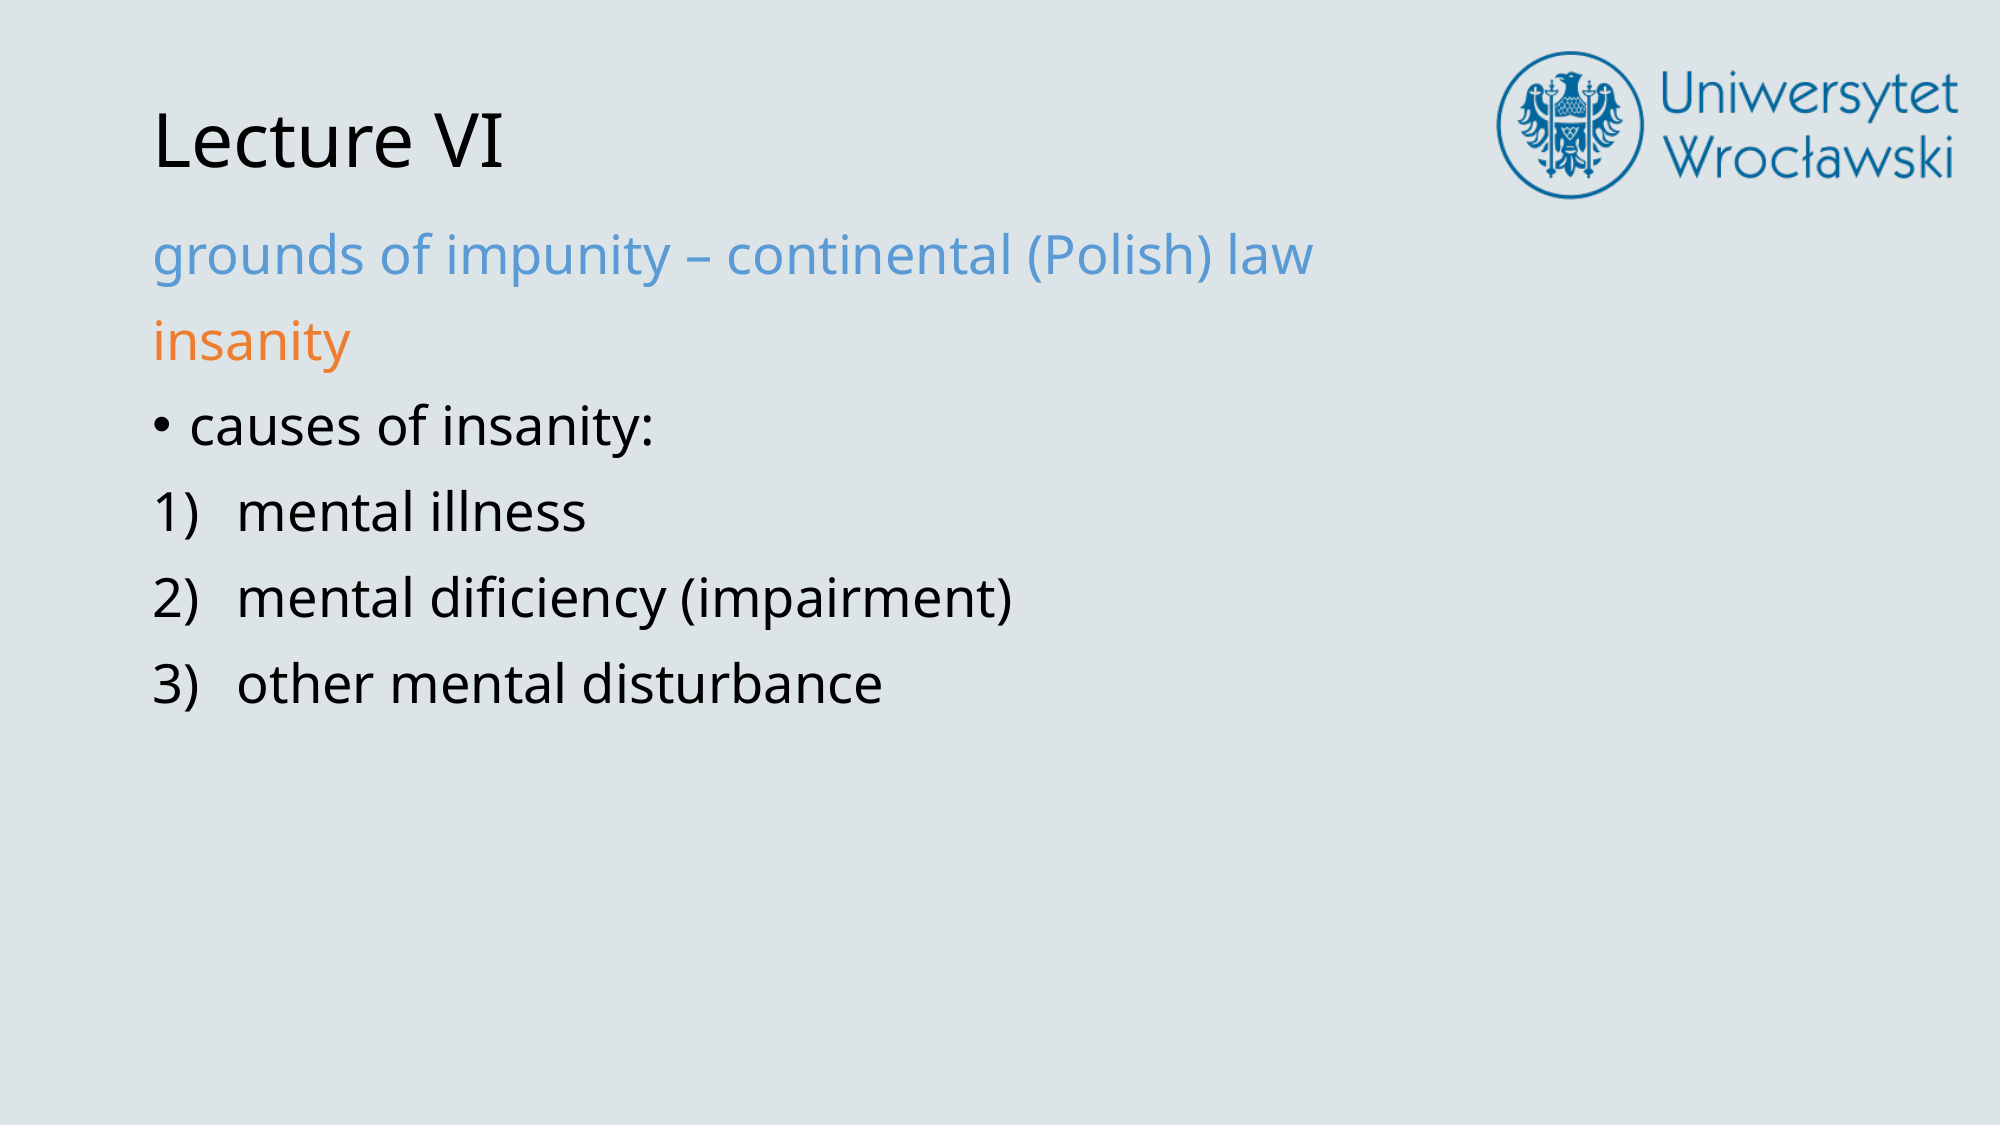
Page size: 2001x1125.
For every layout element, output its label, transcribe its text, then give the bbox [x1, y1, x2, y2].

list grounds of impunity – continental (Polish) law insanity causes of insanity: mental illness mental dificiency (impairment) other mental disturbance [137, 212, 1939, 1125]
title Lecture VI [137, 34, 1455, 212]
picture [1455, 0, 2000, 252]
